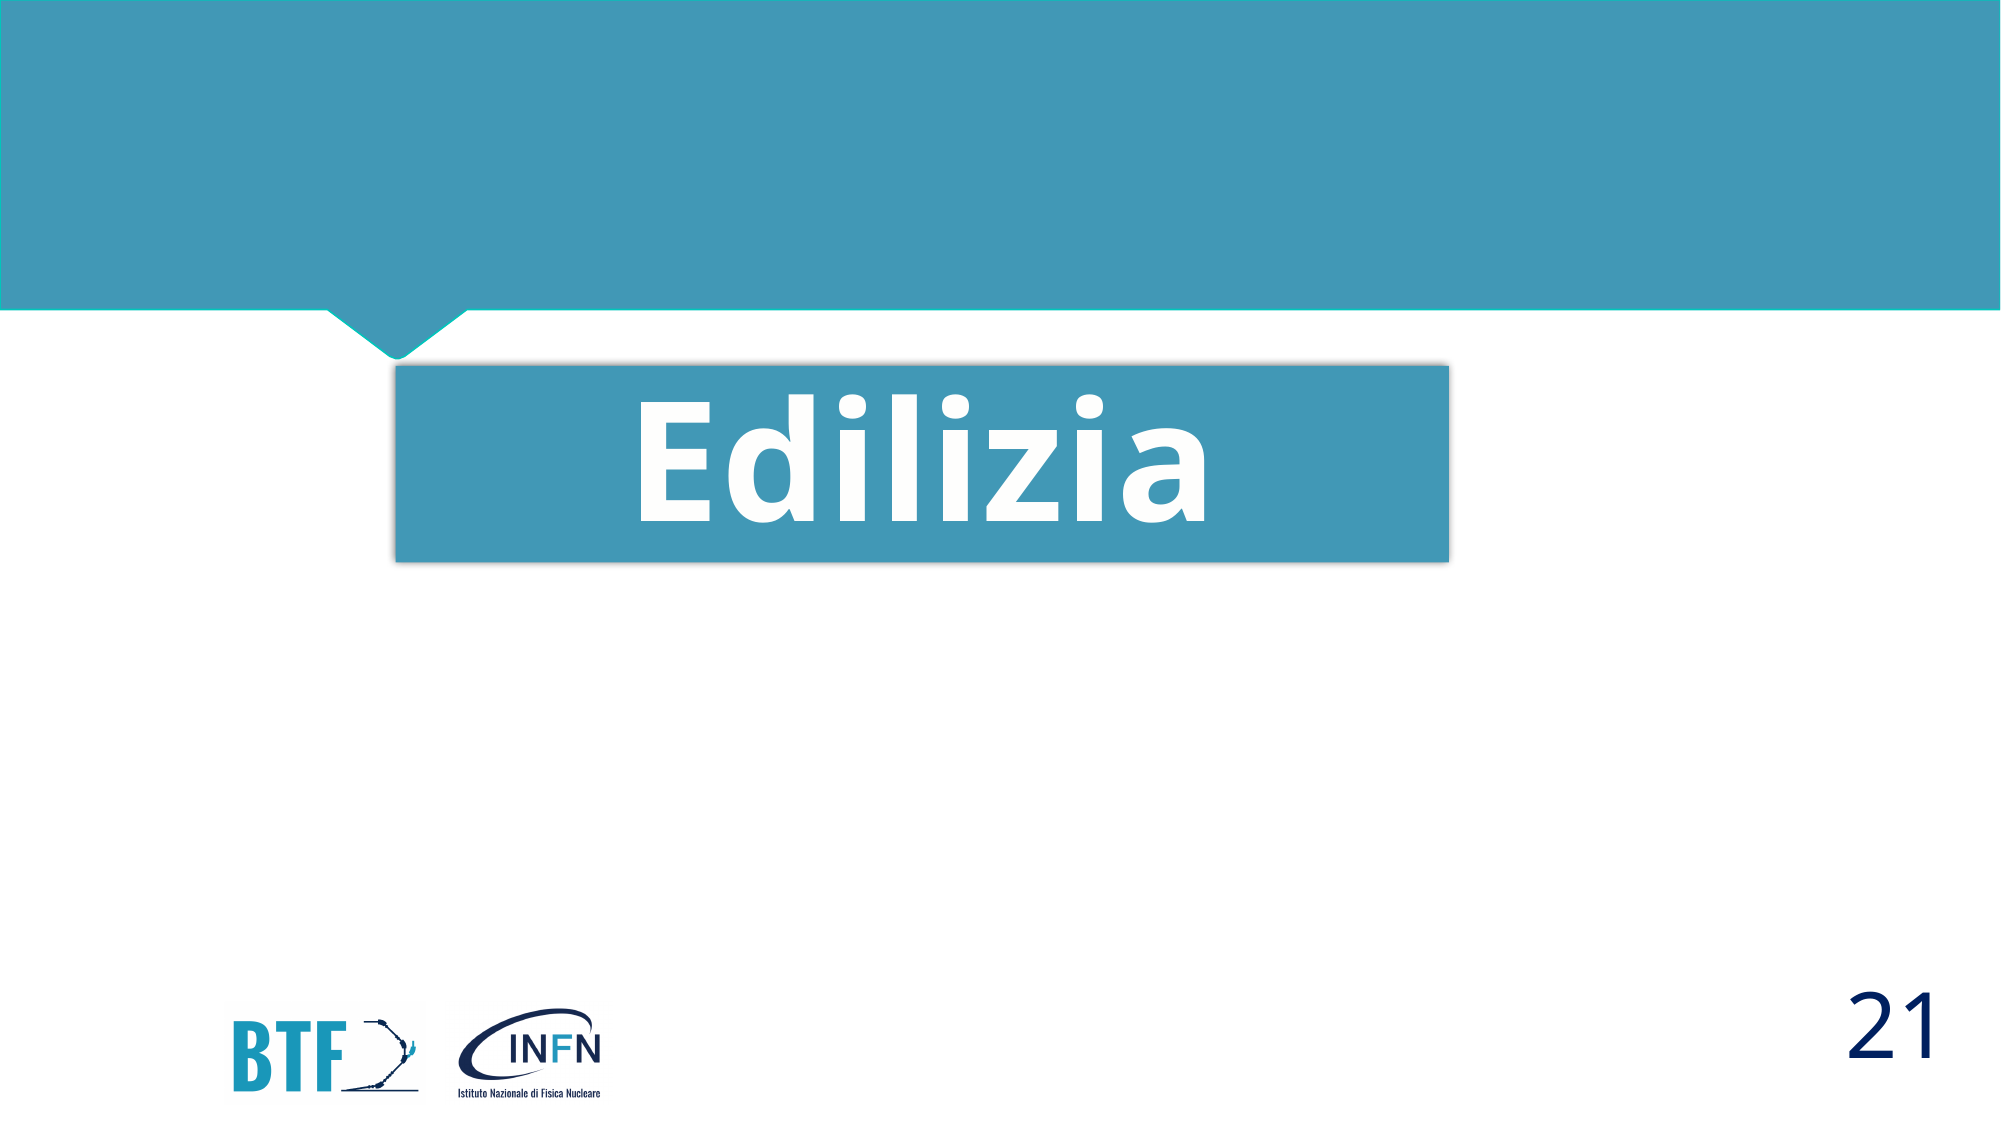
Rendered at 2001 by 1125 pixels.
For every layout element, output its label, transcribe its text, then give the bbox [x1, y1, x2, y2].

slide_number 21 [1790, 1013, 1966, 1094]
picture [224, 1001, 426, 1105]
picture [445, 1001, 613, 1105]
title Edilizia [395, 365, 1449, 563]
